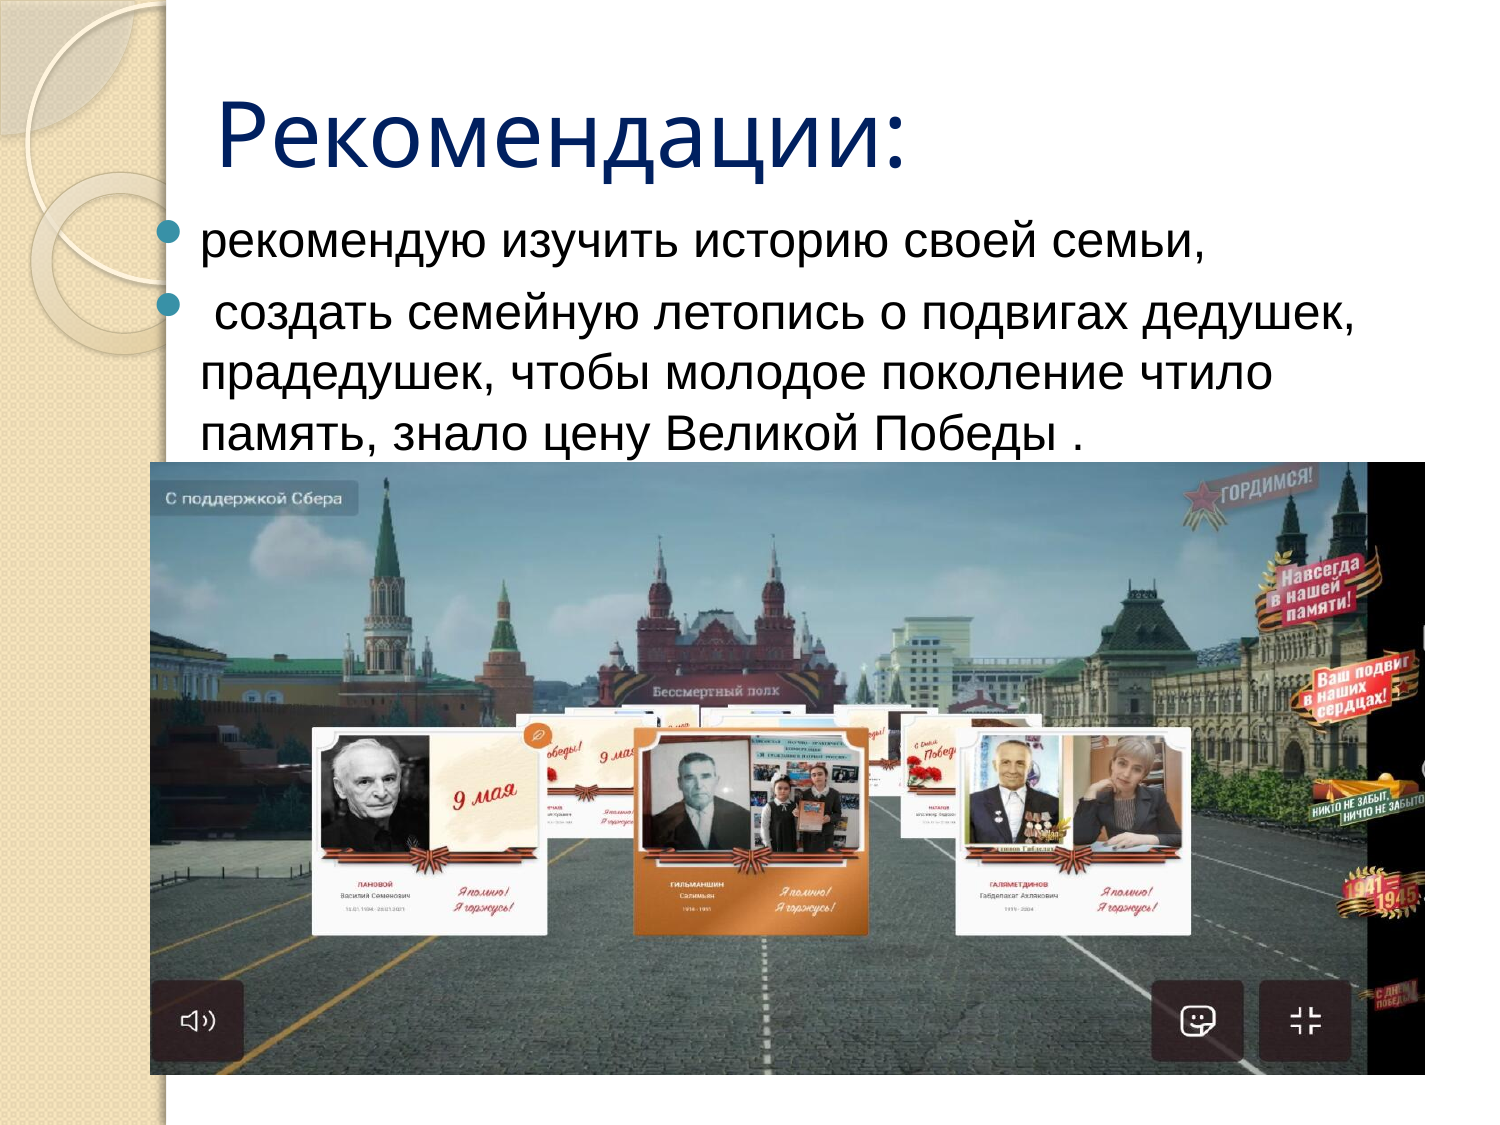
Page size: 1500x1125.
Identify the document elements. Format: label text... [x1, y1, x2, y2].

picture [149, 462, 1426, 1076]
title Рекомендации: [200, 62, 1463, 200]
list рекомендую изучить историю своей семьи, создать семейную летопись о подвигах дедушек, прадедушек, чтобы молодое поколение чтило память, знало цену Великой Победы . [125, 200, 1466, 663]
